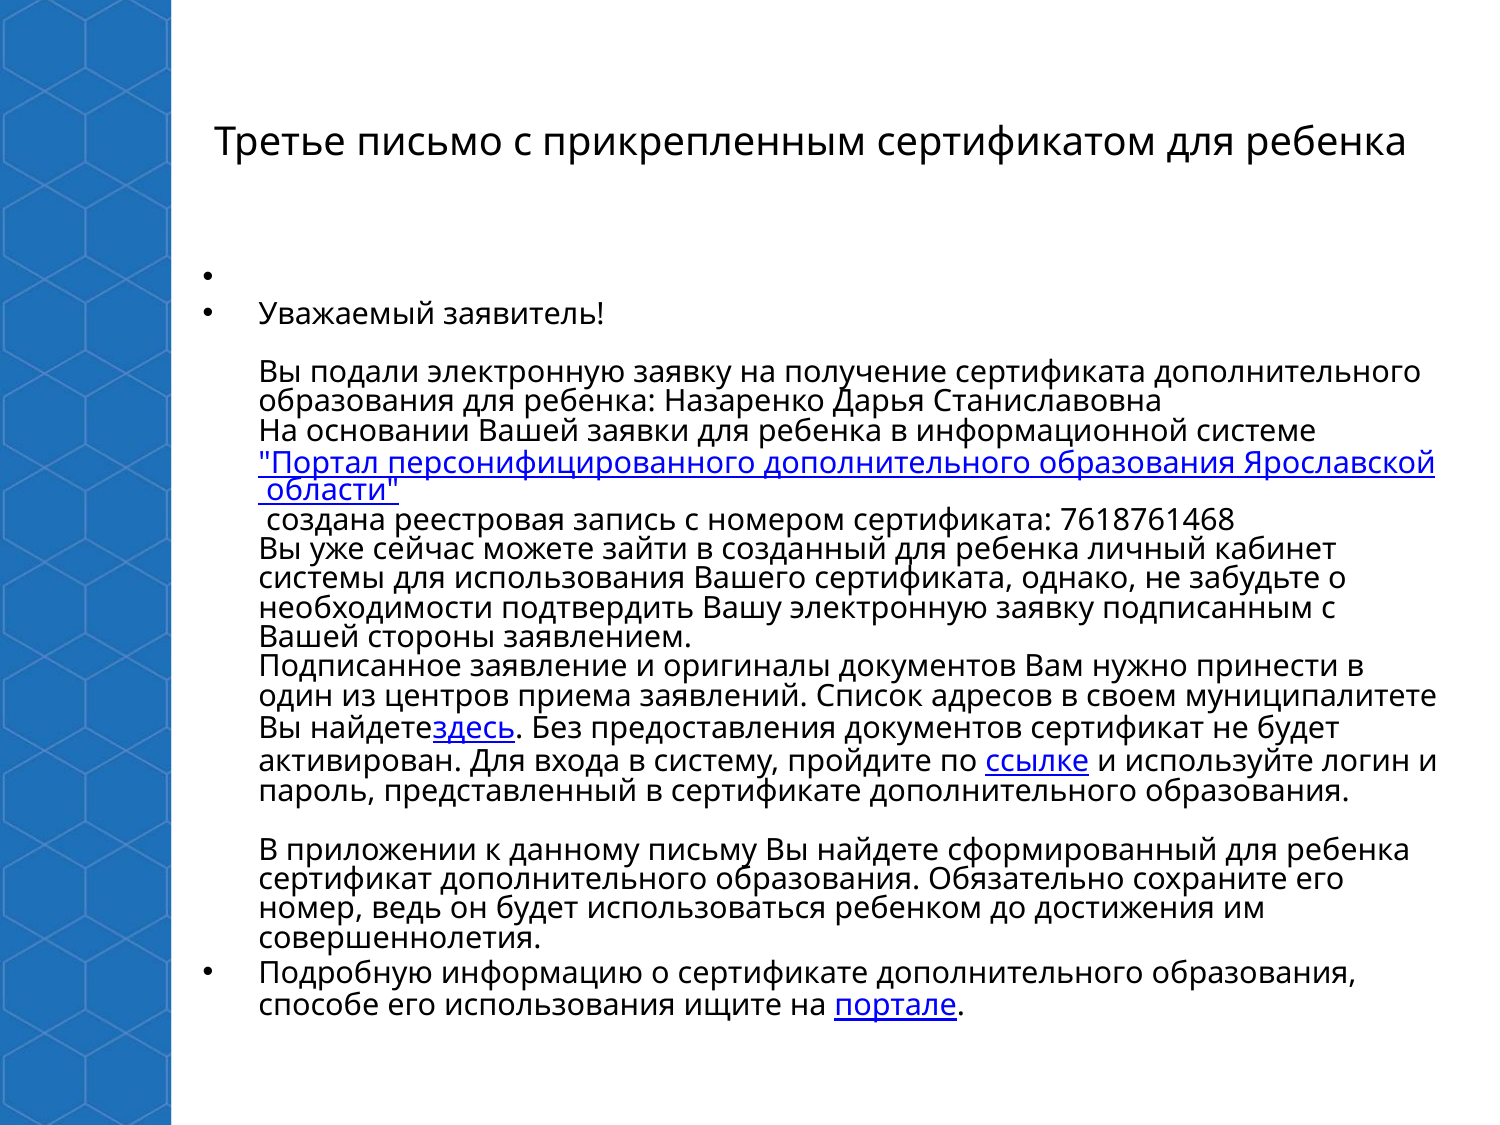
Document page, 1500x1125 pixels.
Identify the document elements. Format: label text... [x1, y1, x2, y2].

list Уважаемый заявитель! Вы подали электронную заявку на получение сертификата дополнительного образования для ребенка: Назаренко Дарья Станиславовна На основании Вашей заявки для ребенка в информационной системе "Портал персонифицированного дополнительного образования Ярославской области" создана реестровая запись с номером сертификата: 7618761468 Вы уже сейчас можете зайти в созданный для ребенка личный кабинет системы для использования Вашего сертификата, однако, не забудьте о необходимости подтвердить Вашу электронную заявку подписанным с Вашей стороны заявлением. Подписанное заявление и оригиналы документов Вам нужно принести в один из центров приема заявлений. Список адресов в своем муниципалитете Вы найдетездесь. Без предоставления документов сертификат не будет активирован. Для входа в систему, пройдите по ссылке и используйте логин и пароль, представленный в сертификате дополнительного образования. В приложении к данному письму Вы найдете сформированный для ребенка сертификат дополнительного образования. Обязательно сохраните его номер, ведь он будет использоваться ребенком до достижения им совершеннолетия. Подробную информацию о сертификате дополнительного образования, способе его использования ищите на портале. [187, 257, 1458, 1008]
title Третье письмо с прикрепленным сертификатом для ребенка [199, 93, 1452, 186]
picture [0, 0, 172, 1125]
